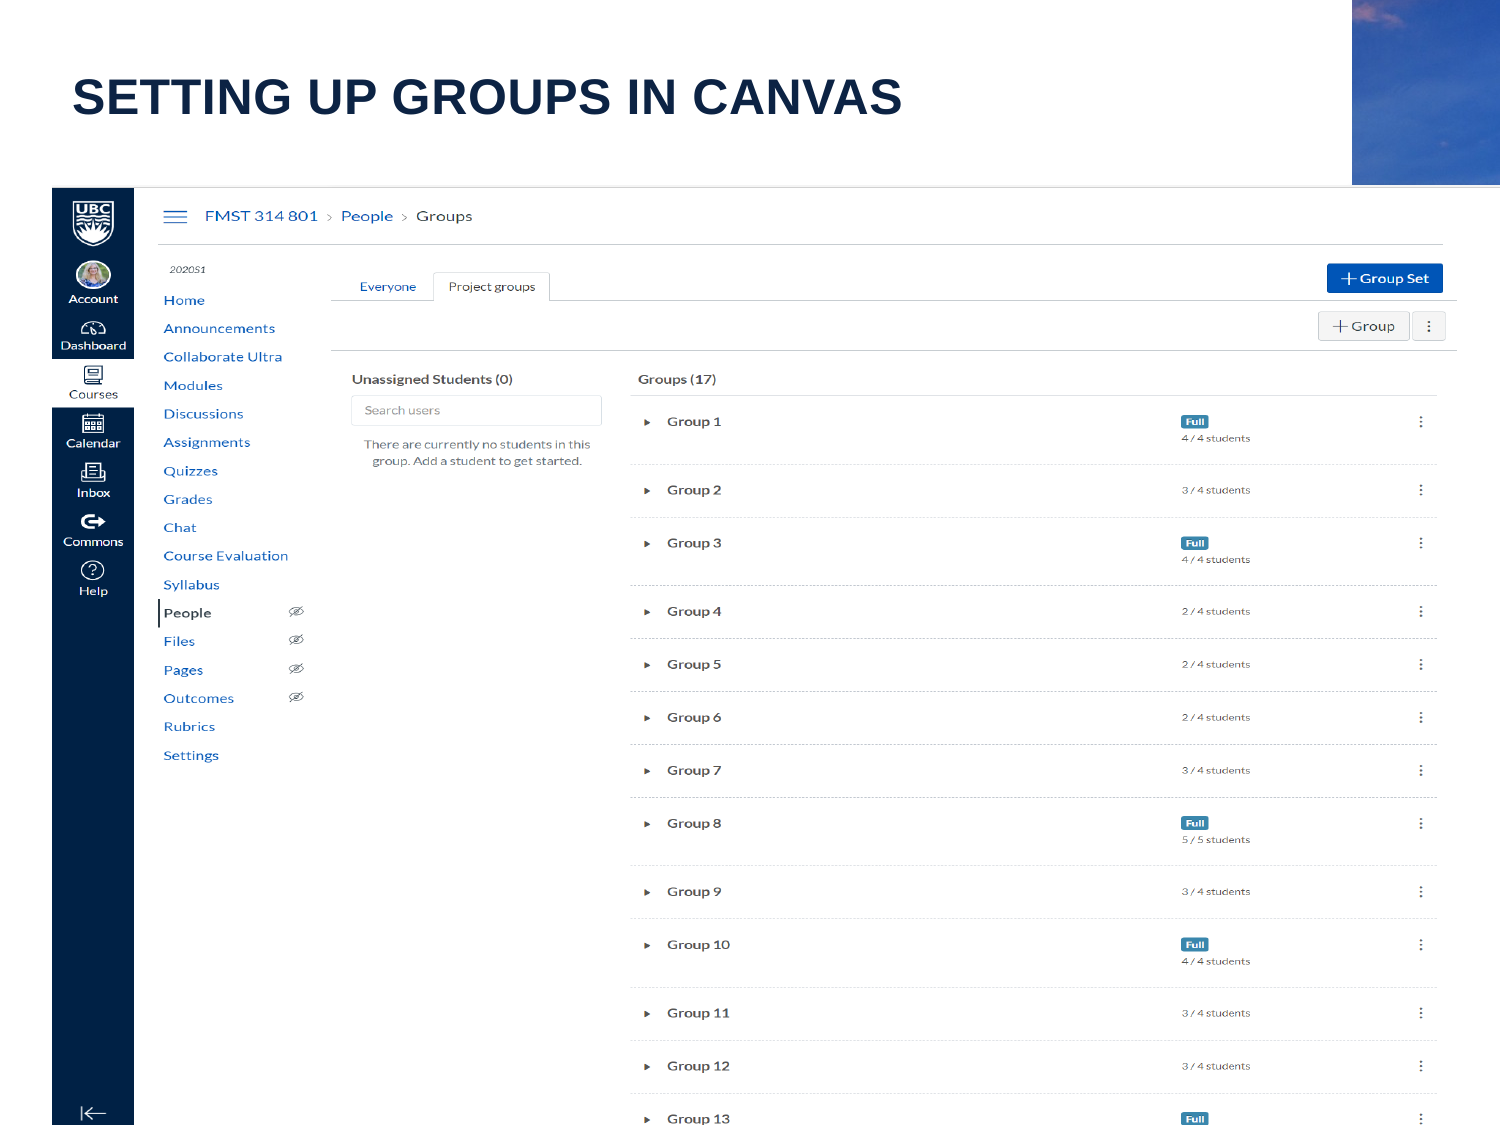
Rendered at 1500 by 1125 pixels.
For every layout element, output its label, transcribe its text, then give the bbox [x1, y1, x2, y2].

list Setting up Groups in Canvas [71, 51, 1329, 154]
picture [52, 0, 1500, 1125]
